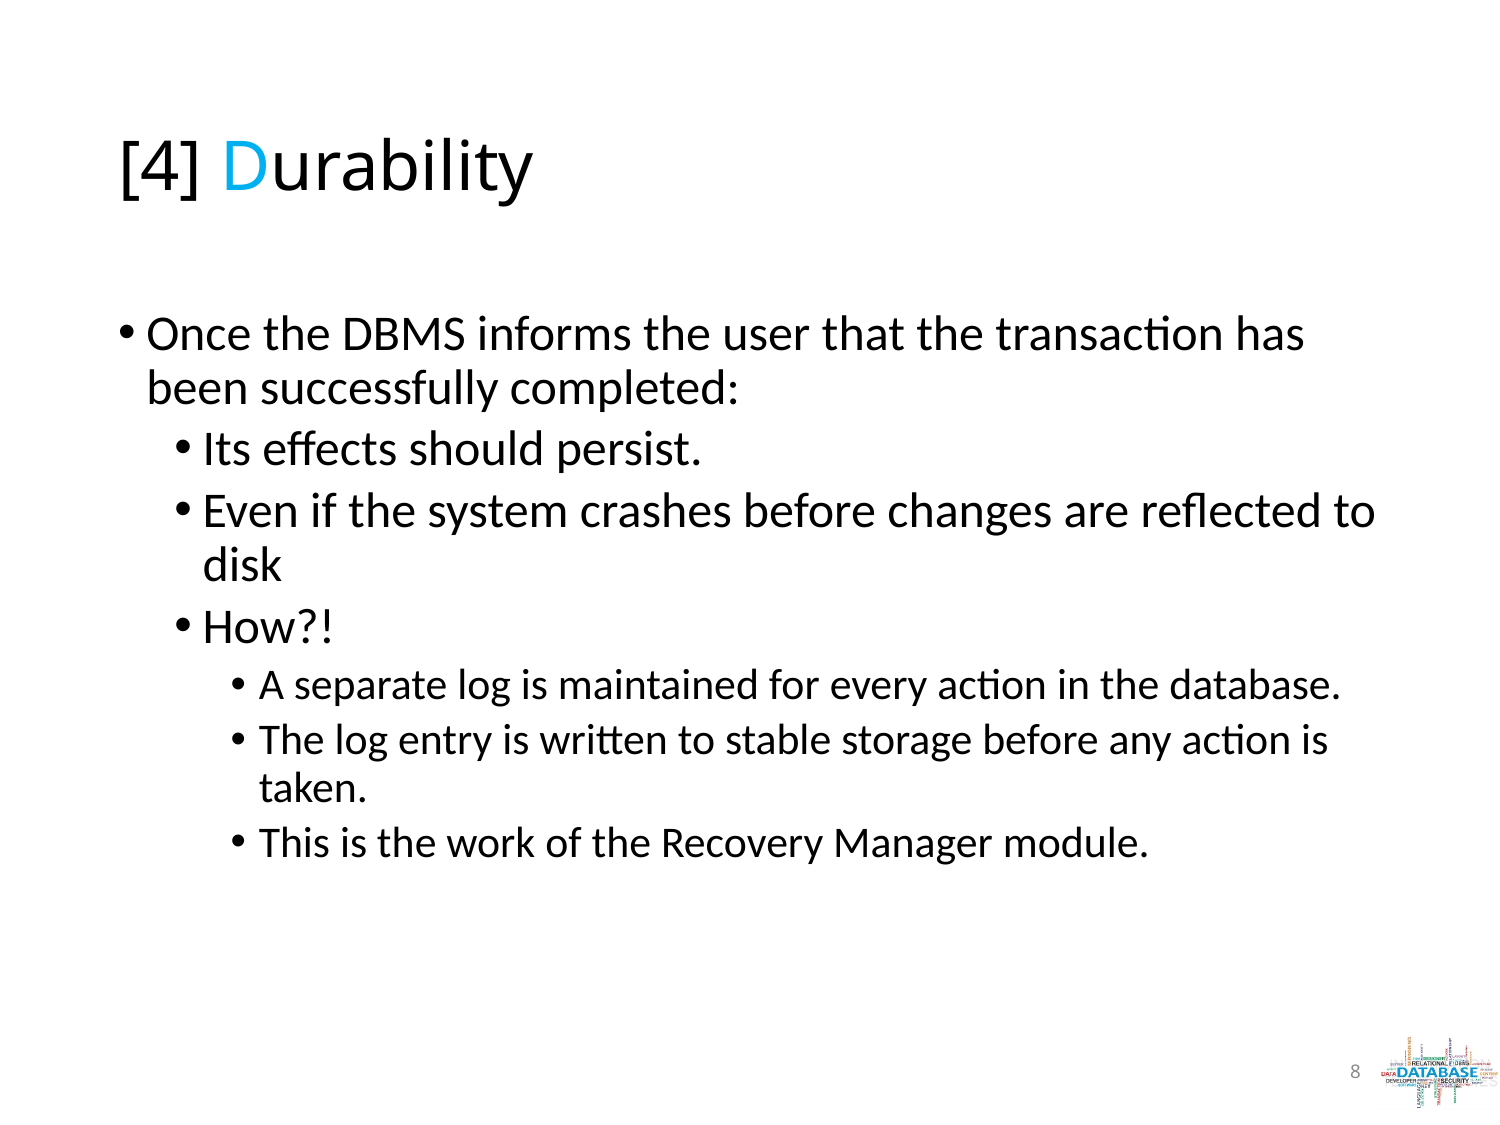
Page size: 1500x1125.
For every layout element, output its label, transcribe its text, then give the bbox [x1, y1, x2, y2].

list Once the DBMS informs the user that the transaction has been successfully completed: Its effects should persist. Even if the system crashes before changes are reflected to disk How?! A separate log is maintained for every action in the database. The log entry is written to stable storage before any action is taken. This is the work of the Recovery Manager module. [103, 299, 1397, 1014]
slide_number 8 [1059, 1042, 1376, 1103]
title [4] Durability [103, 59, 1397, 278]
picture [1376, 1035, 1500, 1110]
